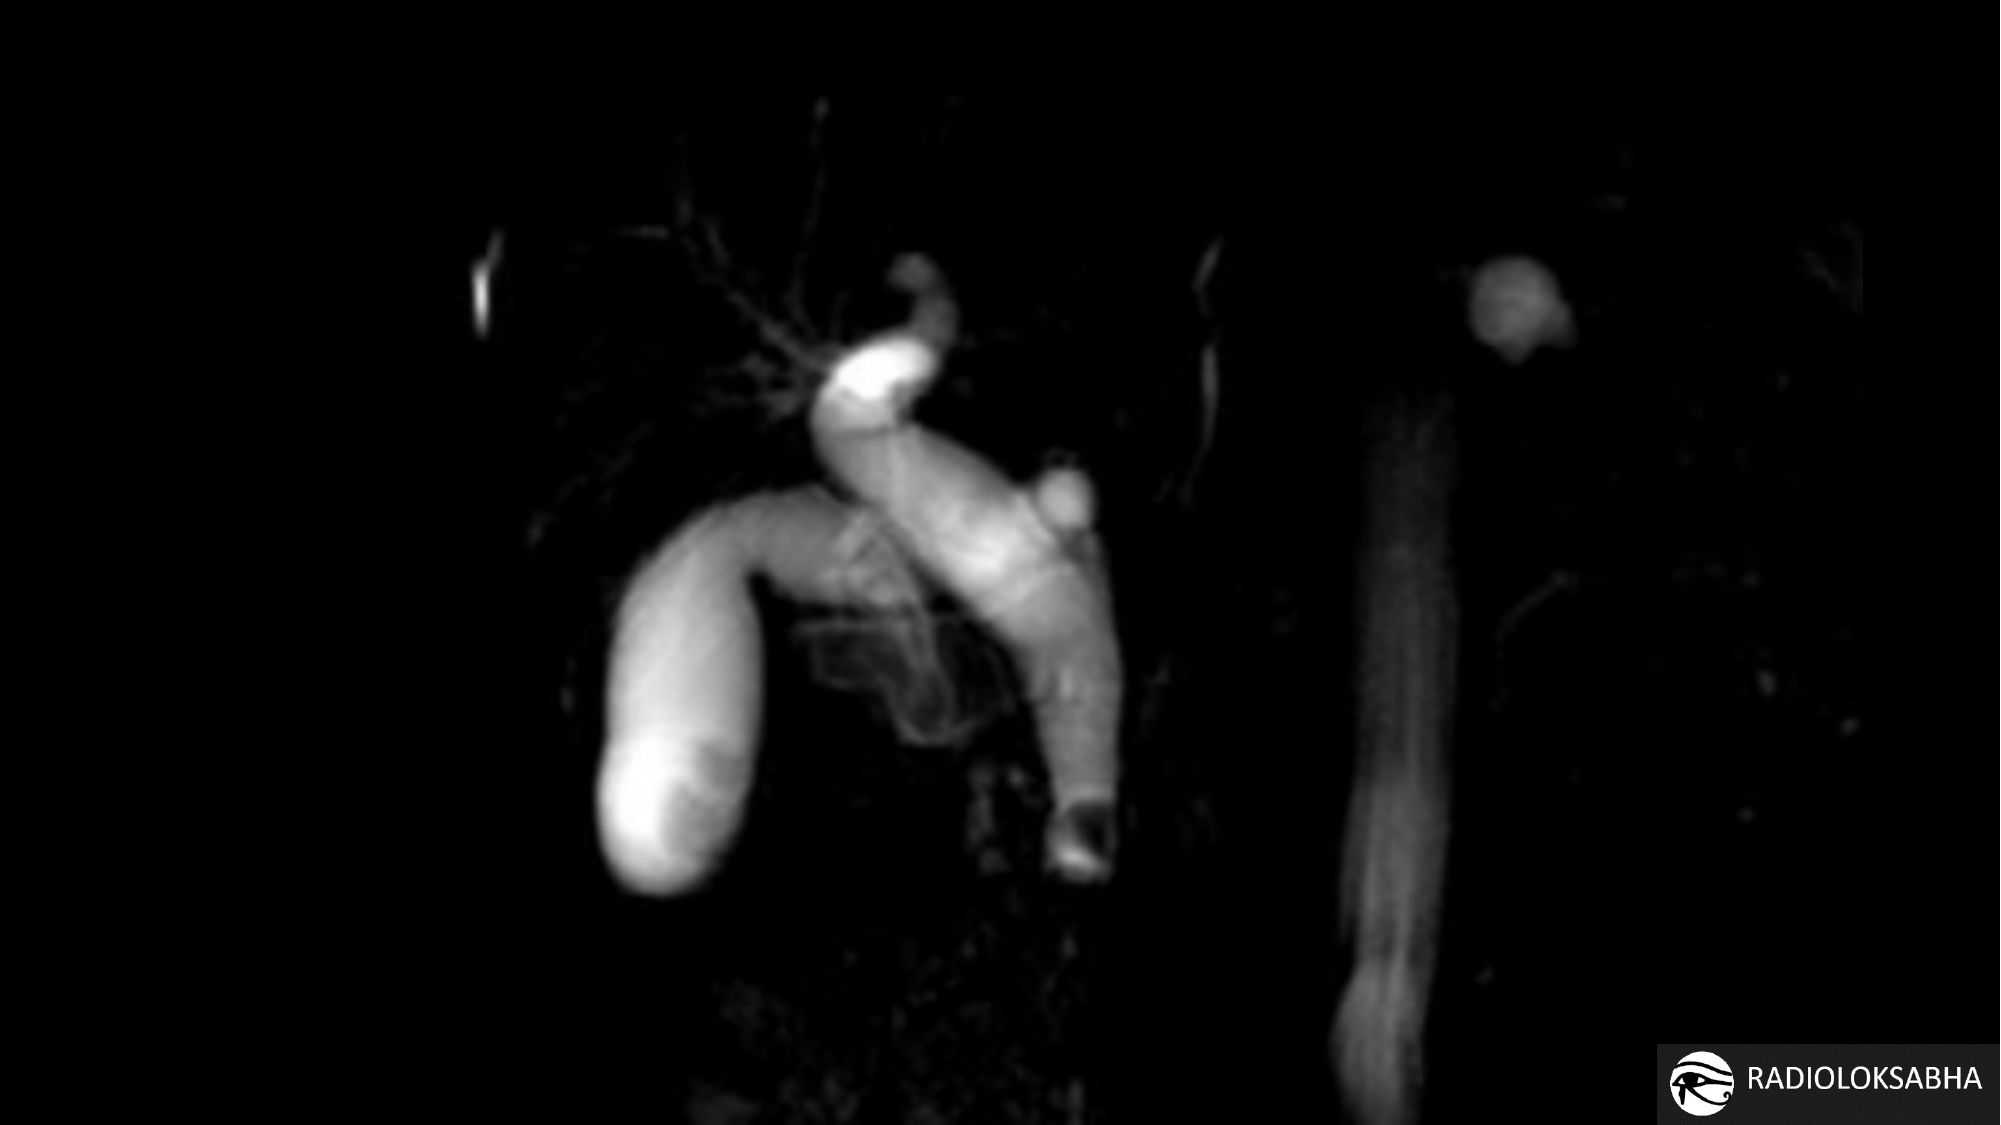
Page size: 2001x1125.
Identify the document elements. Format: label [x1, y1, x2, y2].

list [109, 0, 1863, 1125]
picture [1657, 1044, 2000, 1125]
